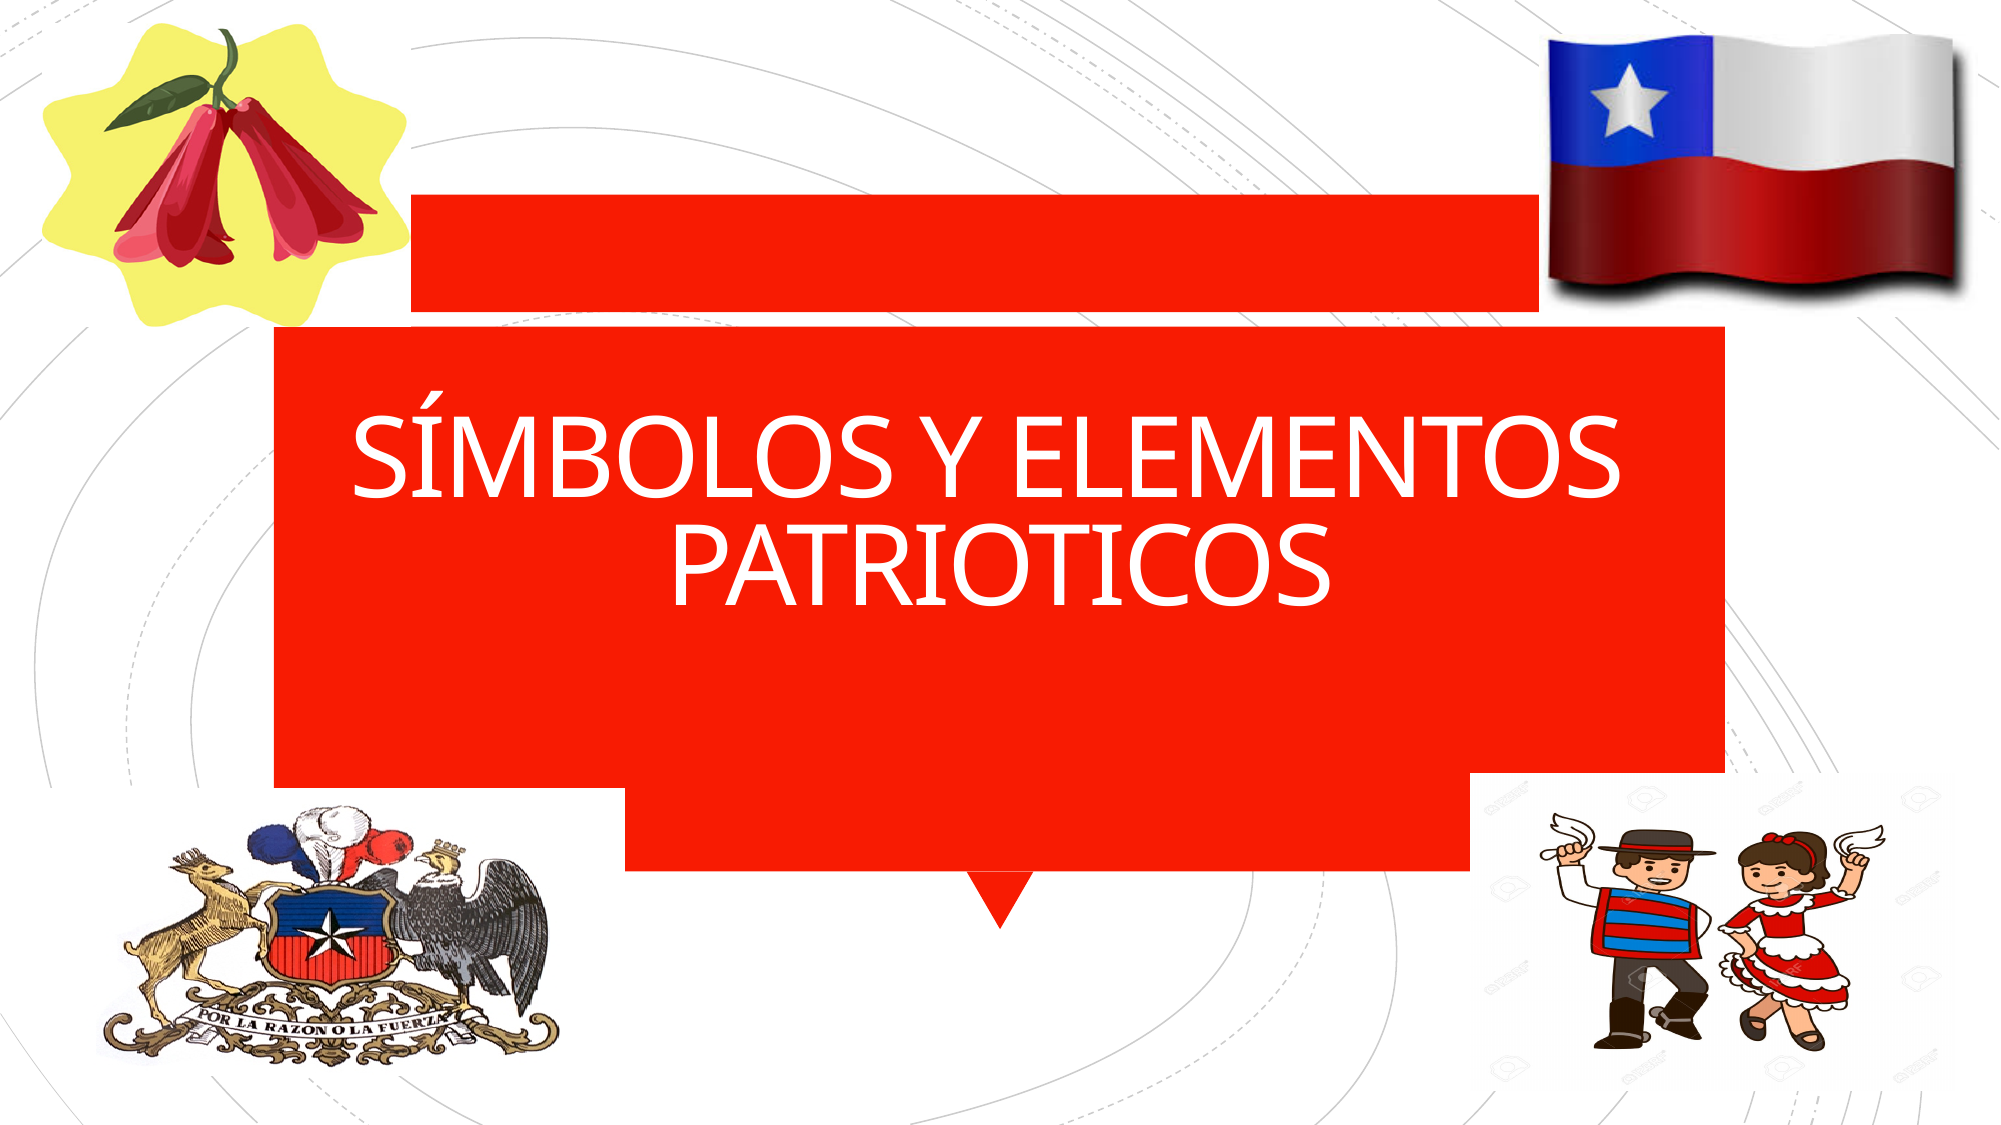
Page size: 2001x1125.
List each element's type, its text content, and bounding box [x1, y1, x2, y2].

picture [1470, 773, 1955, 1091]
picture [45, 788, 625, 1076]
title SÍMBOLOS Y ELEMENTOS PATRIOTICOS [288, 340, 1713, 628]
picture [41, 23, 411, 328]
picture [1539, 34, 1978, 317]
